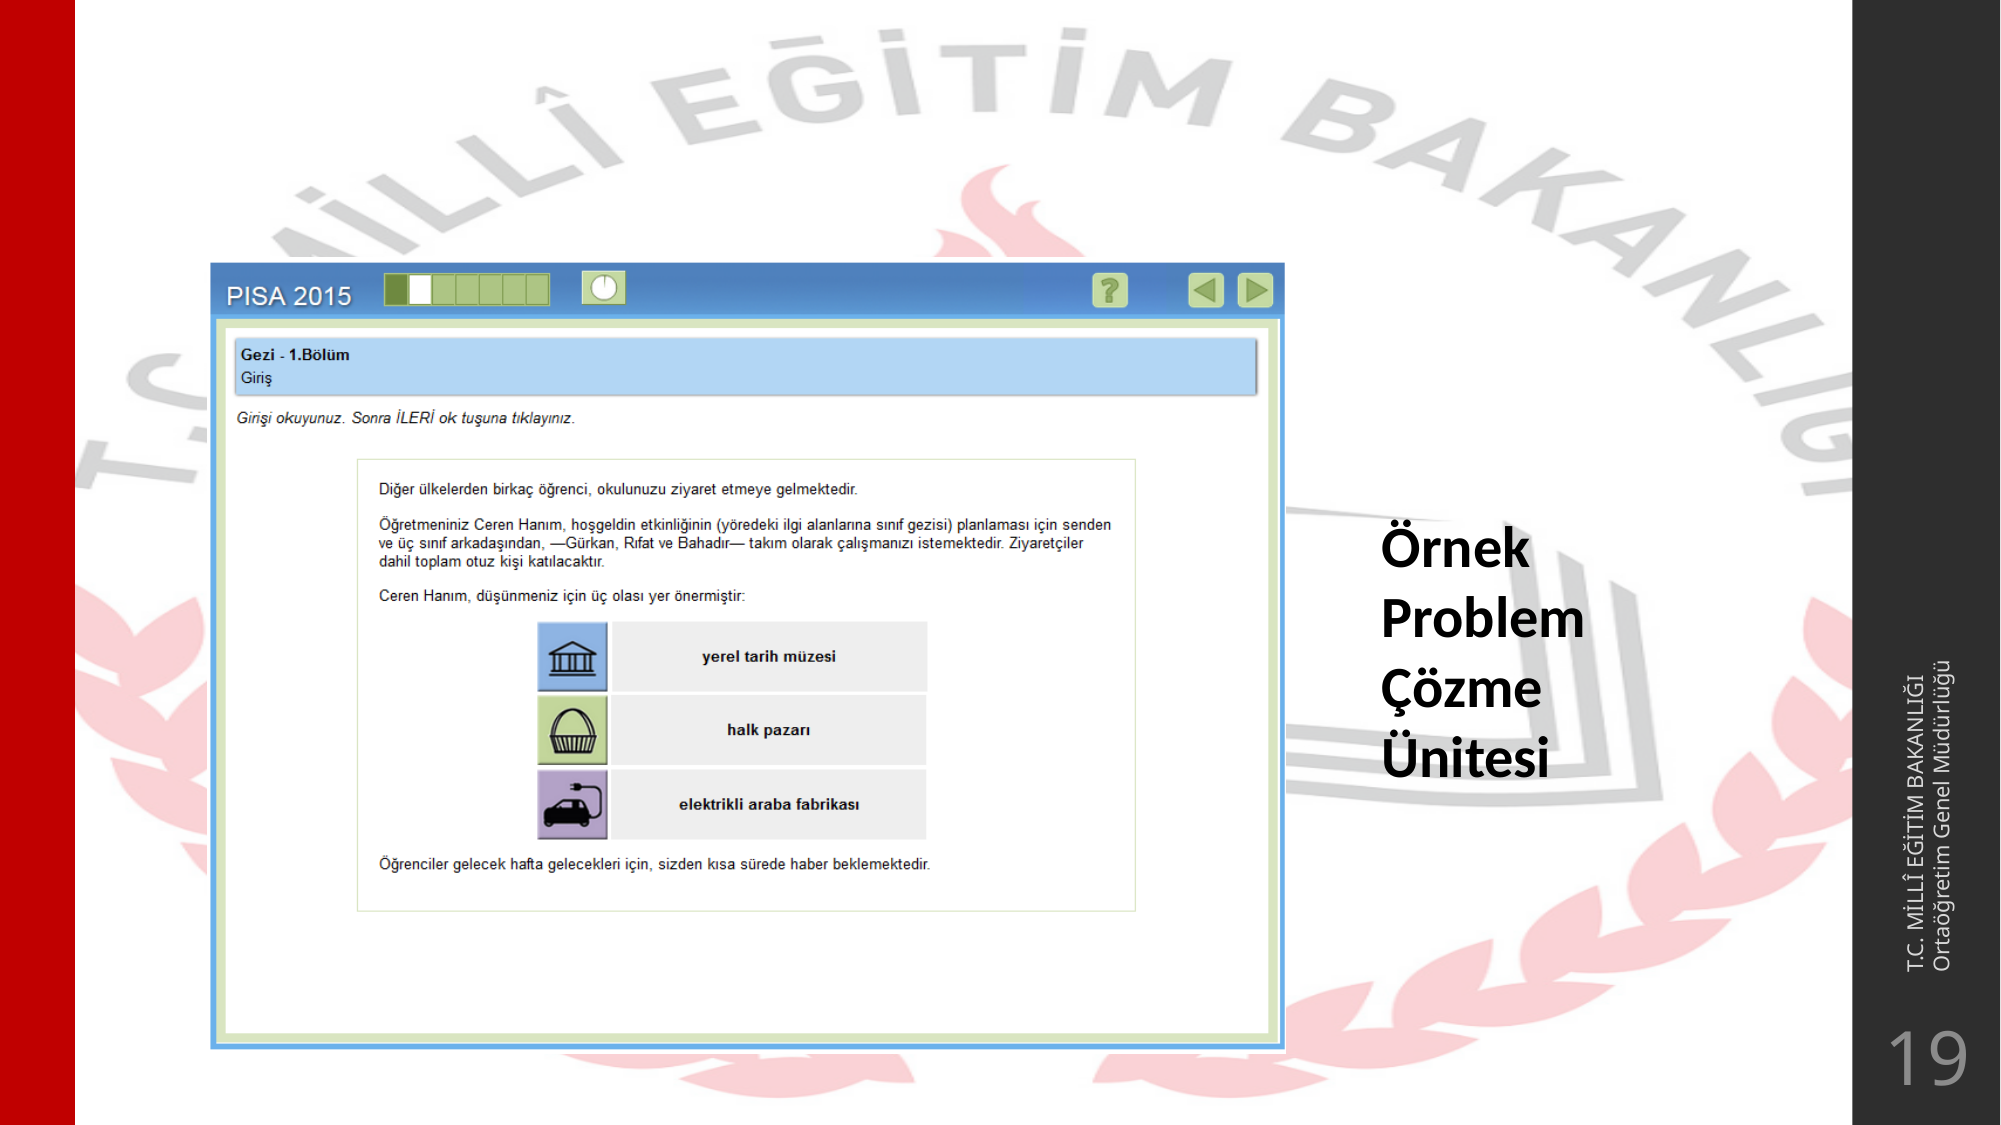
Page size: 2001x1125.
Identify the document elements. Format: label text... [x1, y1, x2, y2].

slide_number 19 [1852, 1012, 2000, 1110]
footer T.C. MİLLÎ EĞİTİM BAKANLIĞI Ortaöğretim Genel Müdürlüğü [1897, 400, 1958, 988]
text_box Örnek Problem Çözme Ünitesi [1366, 501, 1667, 797]
picture [207, 257, 1286, 1054]
